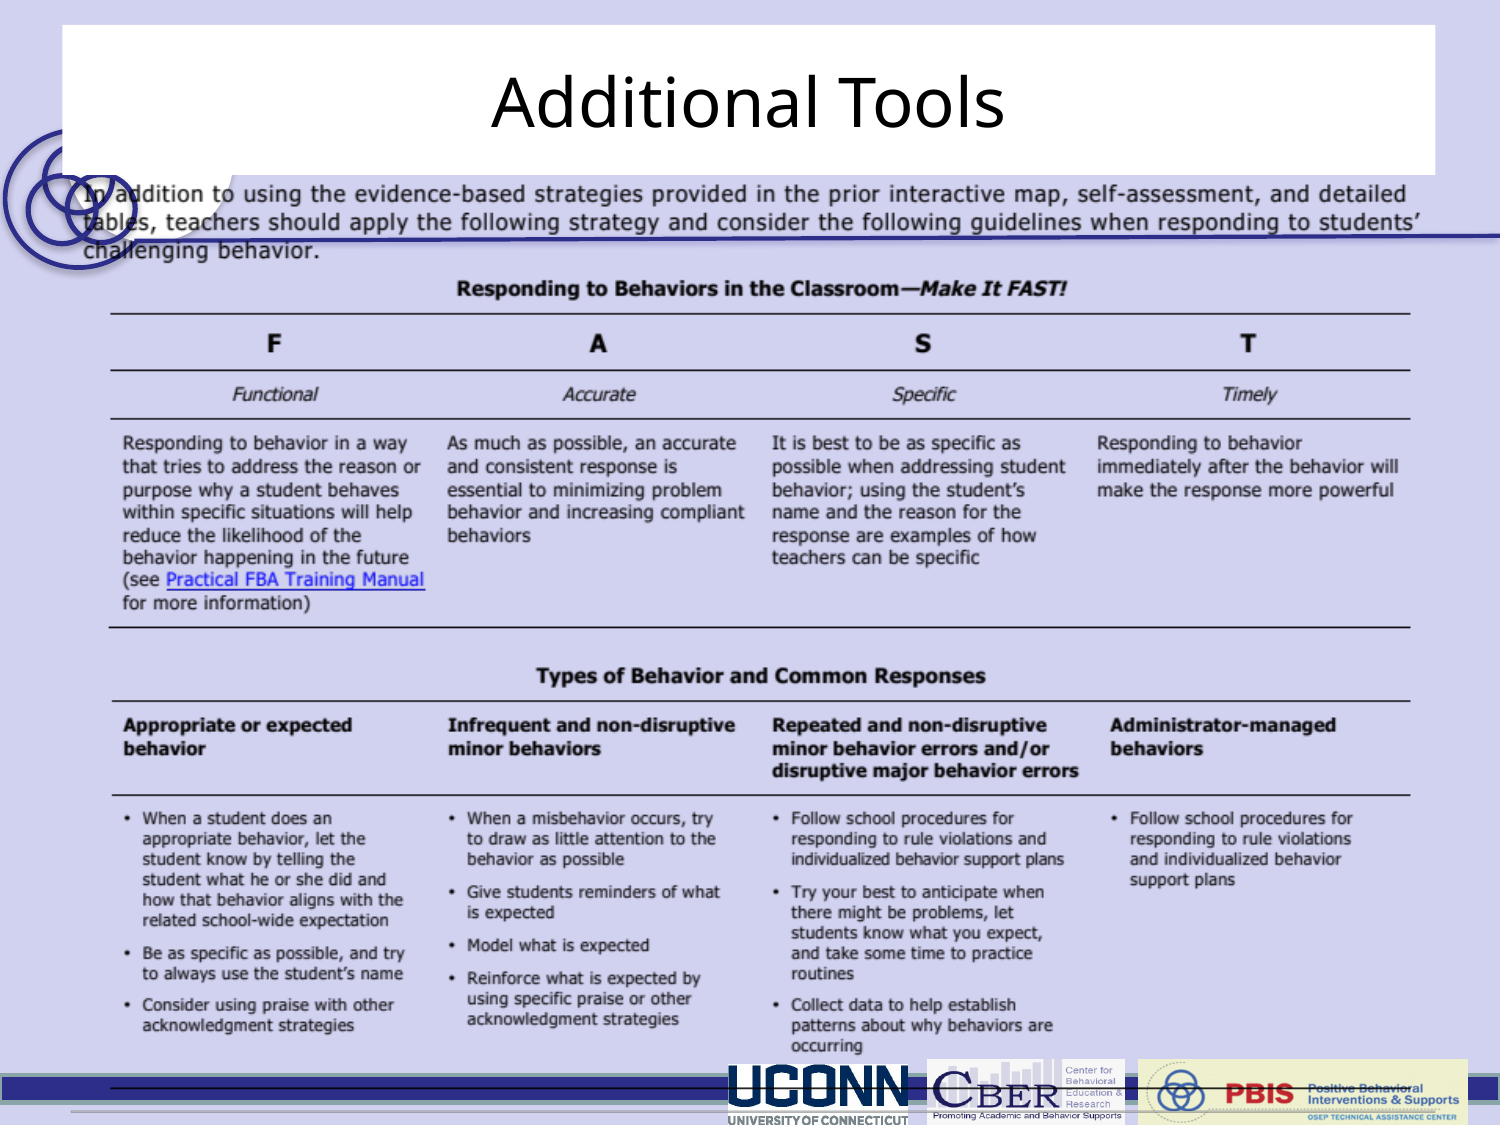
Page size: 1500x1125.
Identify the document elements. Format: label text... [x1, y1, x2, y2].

title Additional Tools [62, 24, 1436, 107]
picture [62, 107, 1468, 1125]
